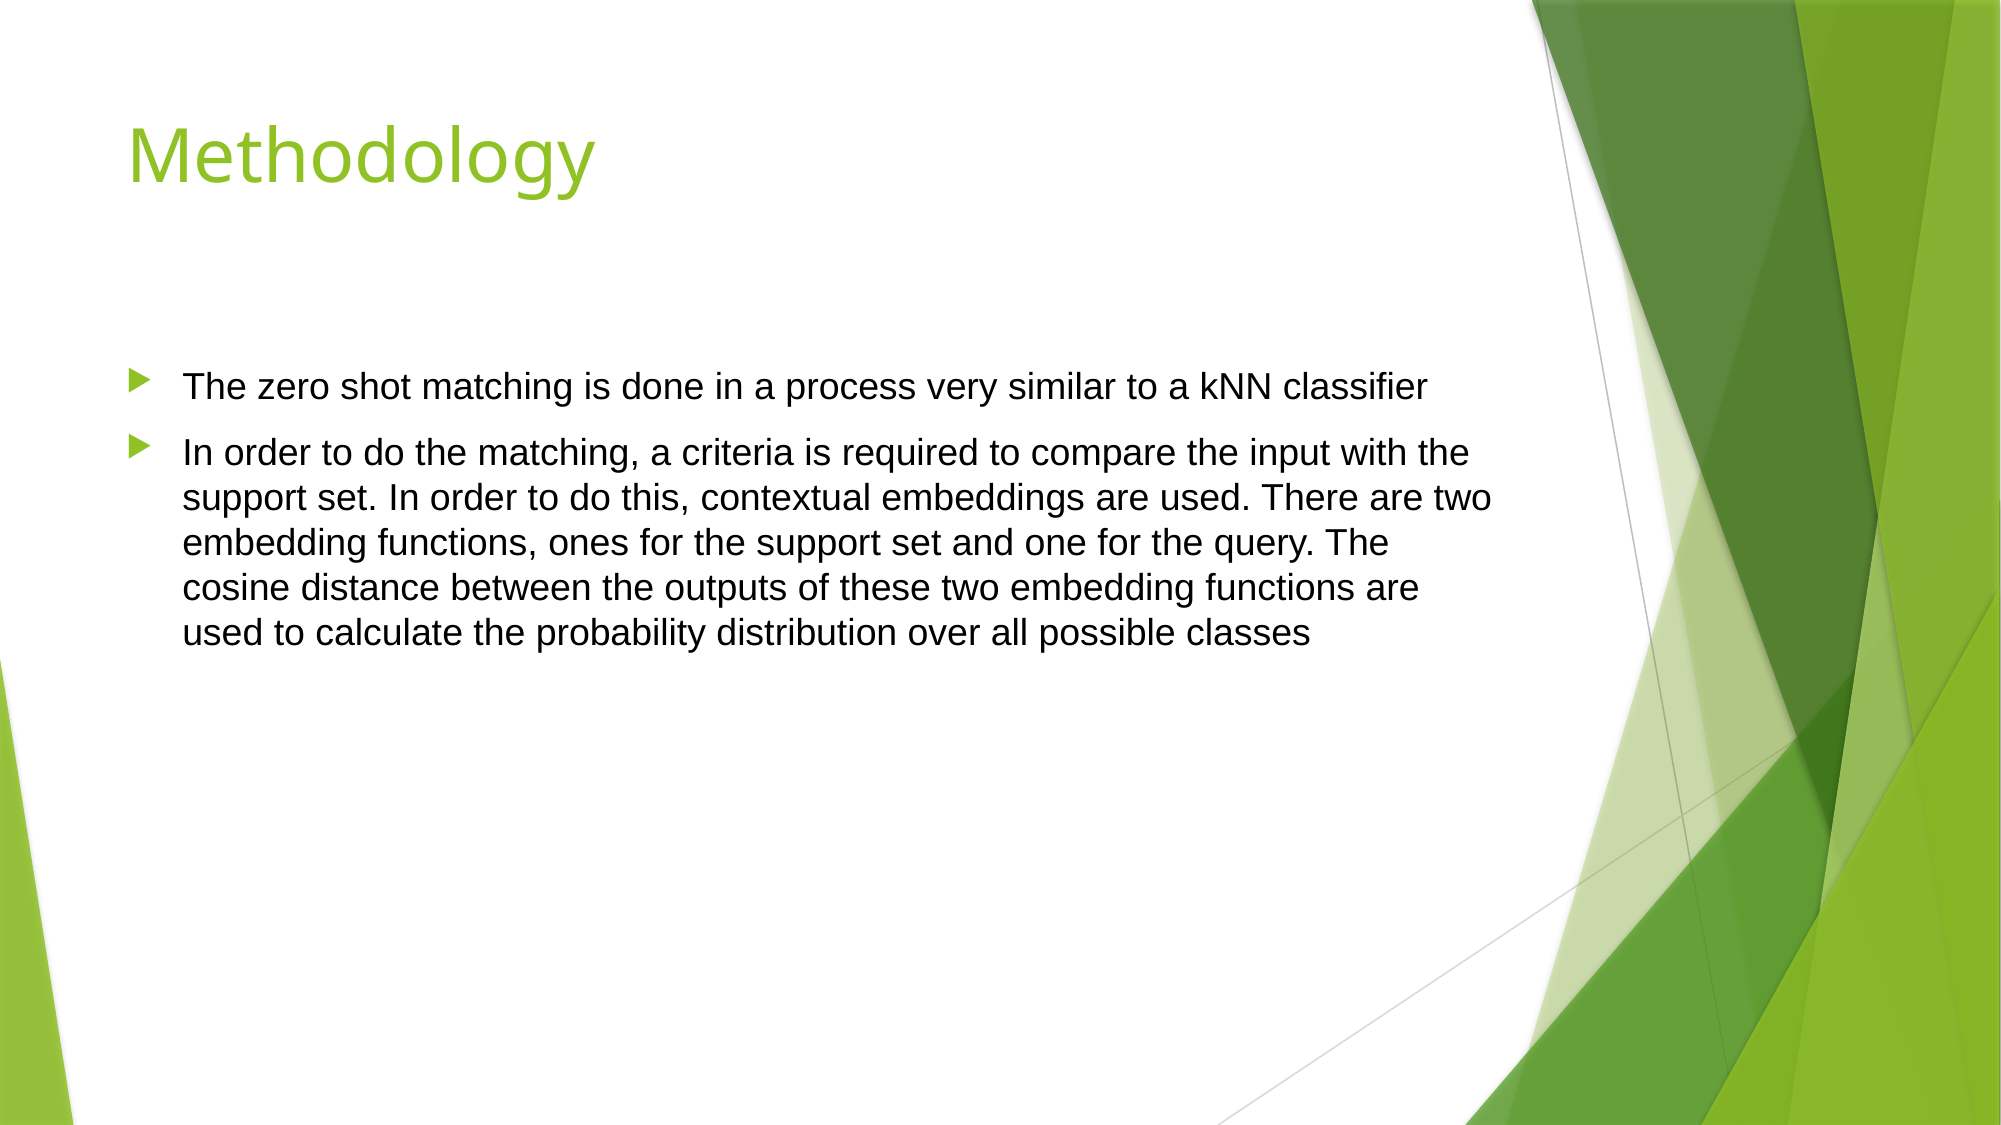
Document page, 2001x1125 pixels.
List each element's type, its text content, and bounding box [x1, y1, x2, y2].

list The zero shot matching is done in a process very similar to a kNN classifier In order to do the matching, a criteria is required to compare the input with the support set. In order to do this, contextual embeddings are used. There are two embedding functions, ones for the support set and one for the query. The cosine distance between the outputs of these two embedding functions are used to calculate the probability distribution over all possible classes [111, 354, 1522, 992]
title Methodology [111, 99, 1522, 317]
